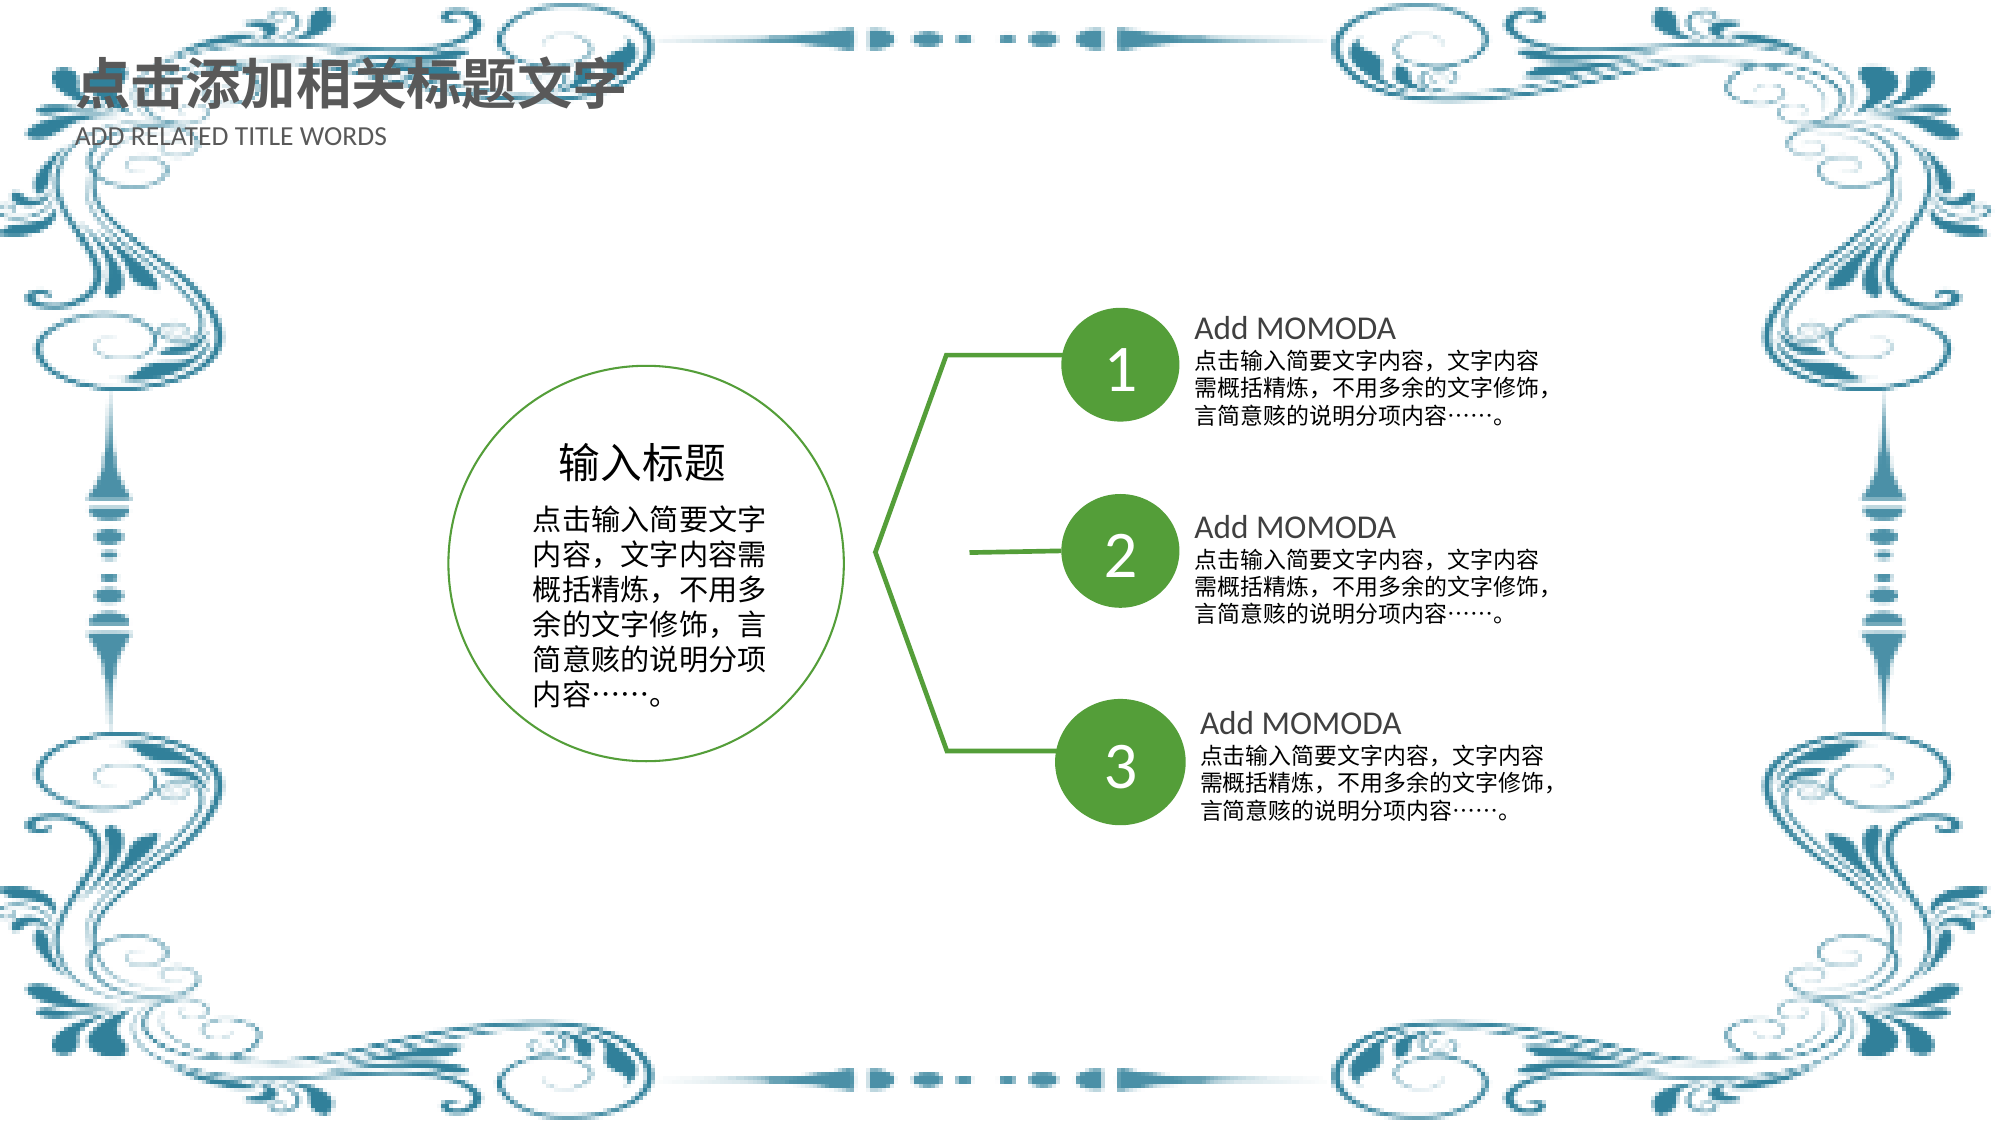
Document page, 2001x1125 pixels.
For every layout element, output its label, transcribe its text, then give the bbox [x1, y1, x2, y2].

text_box 输入标题 [544, 429, 768, 494]
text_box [1061, 694, 1580, 834]
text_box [1061, 299, 1575, 439]
text_box 点击输入简要文字内容，文字内容需概括精炼，不用多余的文字修饰，言简意赅的说明分项内容……。 [518, 493, 792, 719]
text_box [875, 354, 1061, 550]
text_box [522, 719, 770, 763]
text_box [874, 552, 1057, 752]
text_box [447, 364, 845, 716]
text_box ADD RELATED TITLE WORDS [59, 110, 403, 159]
text_box 点击添加相关标题文字 [60, 41, 644, 123]
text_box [1061, 493, 1575, 637]
